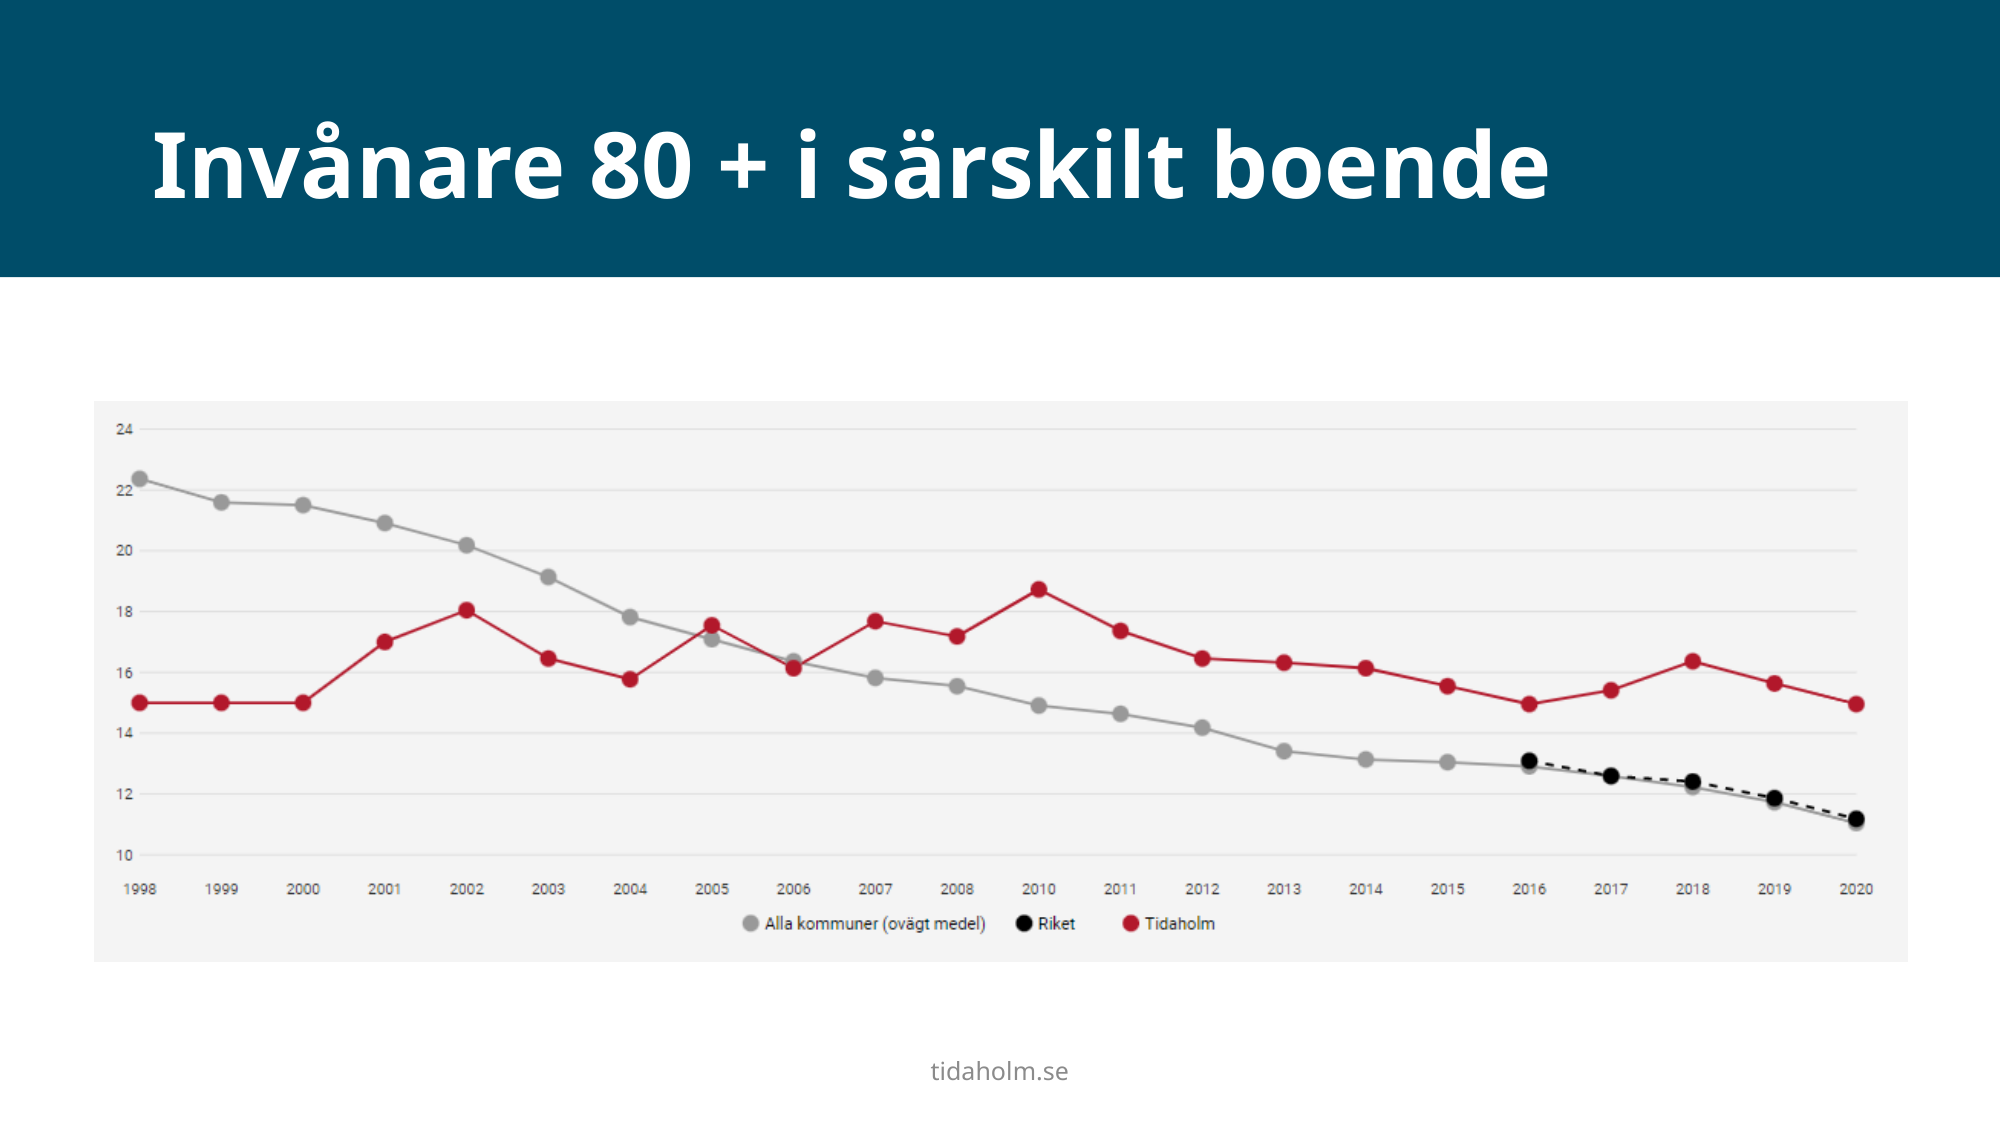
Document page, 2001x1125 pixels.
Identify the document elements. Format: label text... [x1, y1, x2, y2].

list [94, 401, 1908, 962]
footer tidaholm.se [662, 1042, 1338, 1103]
title Invånare 80 + i särskilt boende [137, 59, 1863, 278]
